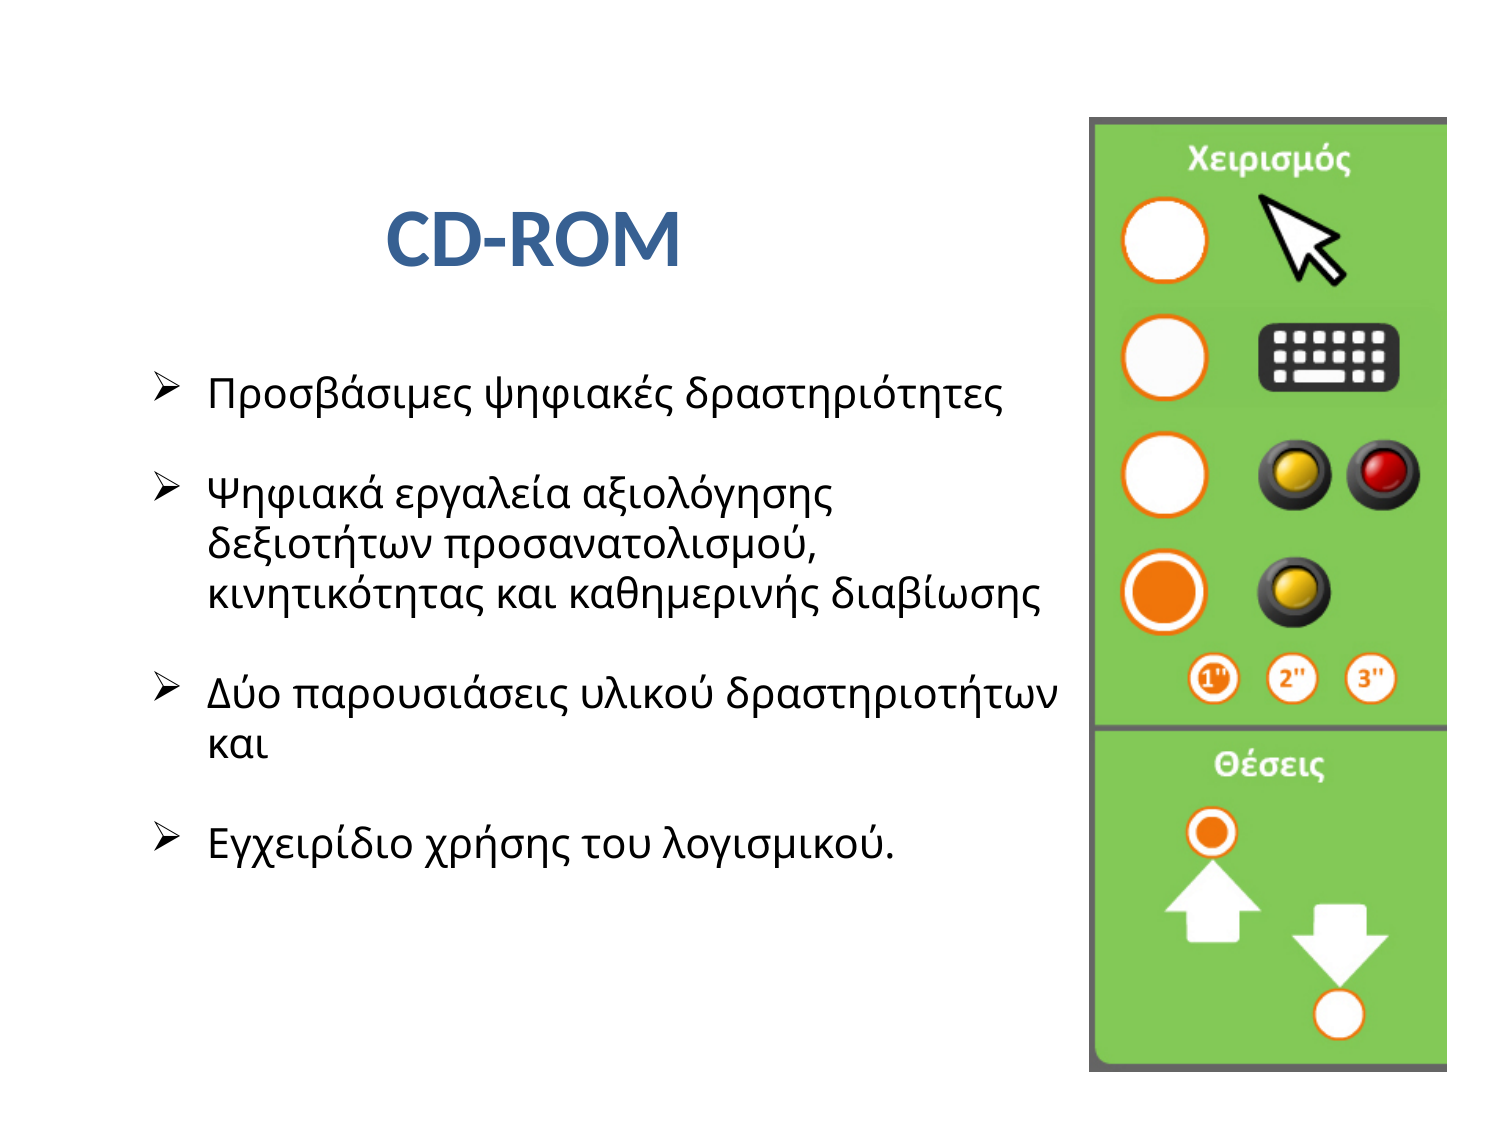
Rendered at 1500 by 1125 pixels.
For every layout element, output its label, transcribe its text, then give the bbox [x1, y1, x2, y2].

picture [1089, 116, 1447, 1072]
text_box CD-ROM [246, 175, 832, 291]
text_box Προσβάσιμες ψηφιακές δραστηριότητες Ψηφιακά εργαλεία αξιολόγησης δεξιοτήτων προσανατολισμού, κινητικότητας και καθημερινής διαβίωσης Δύο παρουσιάσεις υλικού δραστηριοτήτων και Εγχειρίδιο χρήσης του λογισμικού. [135, 314, 1079, 965]
